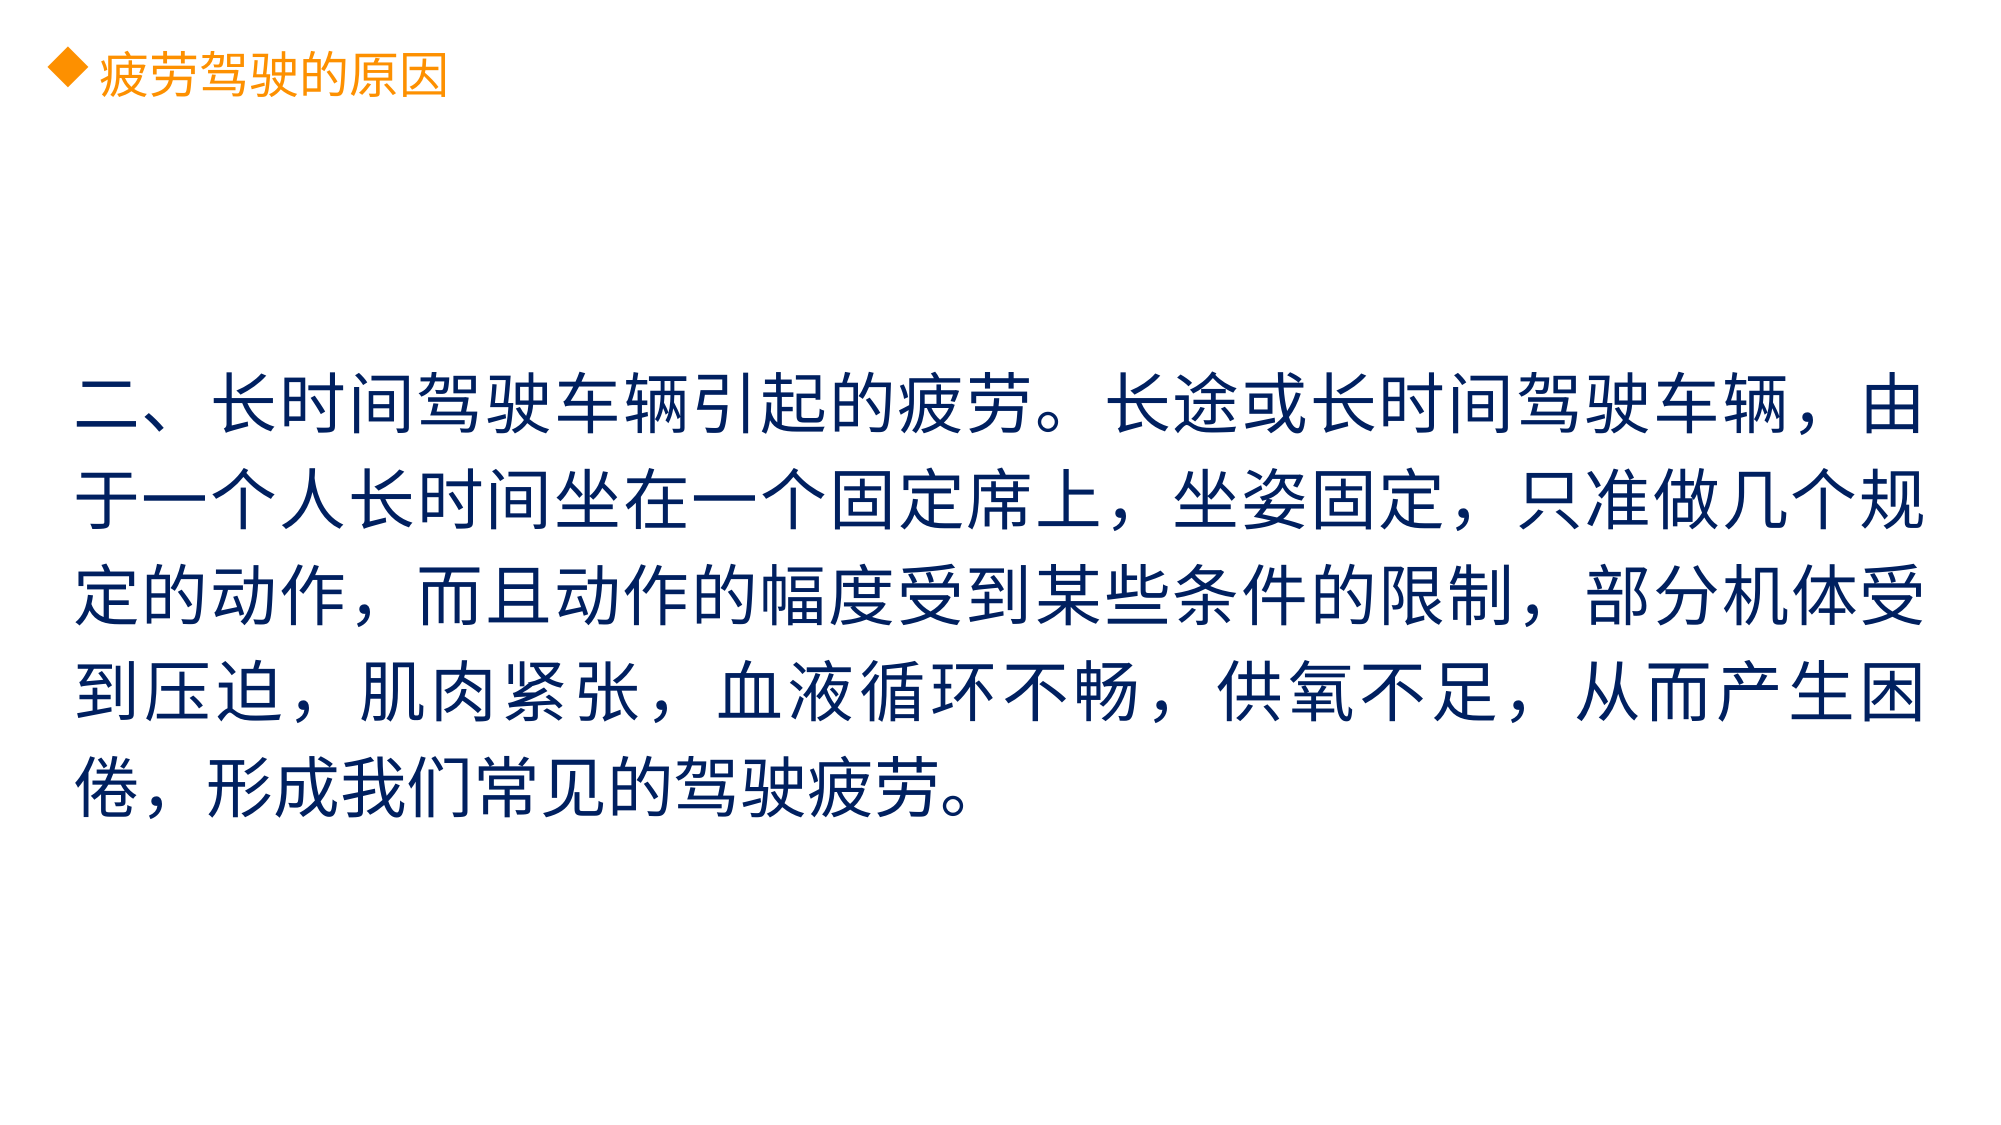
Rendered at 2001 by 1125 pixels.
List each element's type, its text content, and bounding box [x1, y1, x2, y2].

text_box 二、长时间驾驶车辆引起的疲劳。长途或长时间驾驶车辆，由于一个人长时间坐在一个固定席上，坐姿固定，只准做几个规定的动作，而且动作的幅度受到某些条件的限制，部分机体受到压迫，肌肉紧张，血液循环不畅，供氧不足，从而产生困倦，形成我们常见的驾驶疲劳。 [58, 338, 1942, 834]
text_box 疲劳驾驶的原因 [28, 36, 530, 111]
